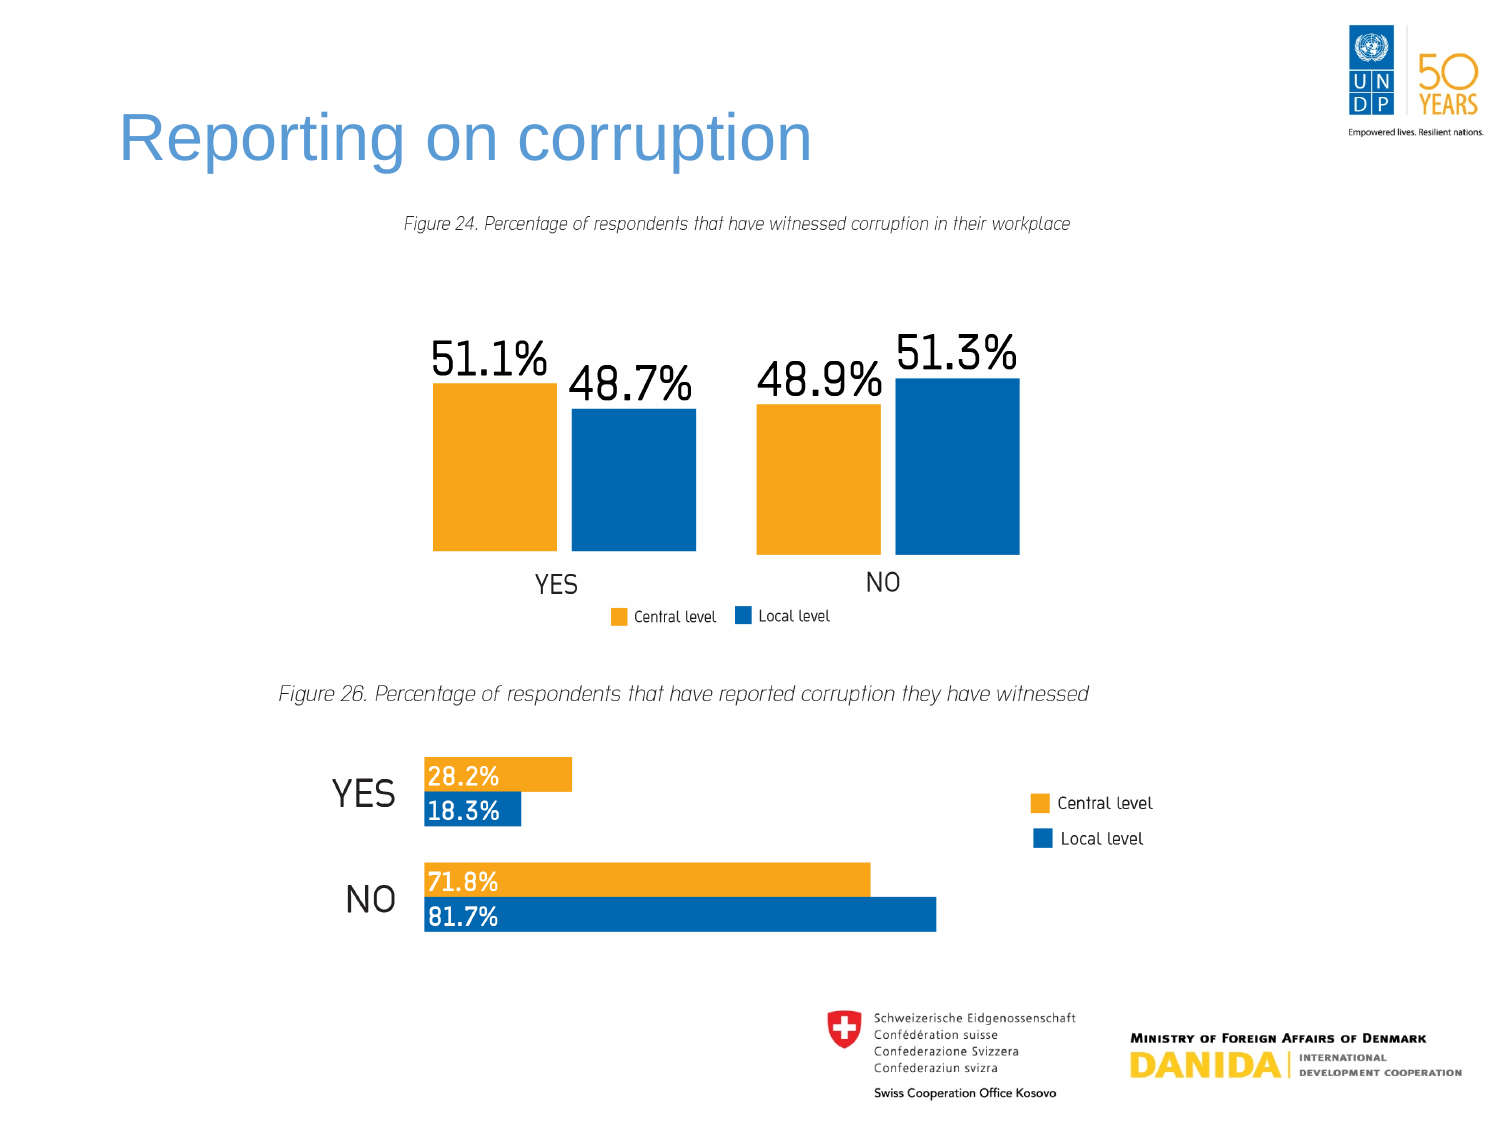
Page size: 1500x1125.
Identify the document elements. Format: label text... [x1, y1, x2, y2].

picture [261, 665, 1217, 973]
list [397, 203, 1081, 638]
picture [802, 986, 1486, 1114]
picture [1343, 15, 1489, 145]
title Reporting on corruption [103, 59, 1397, 219]
